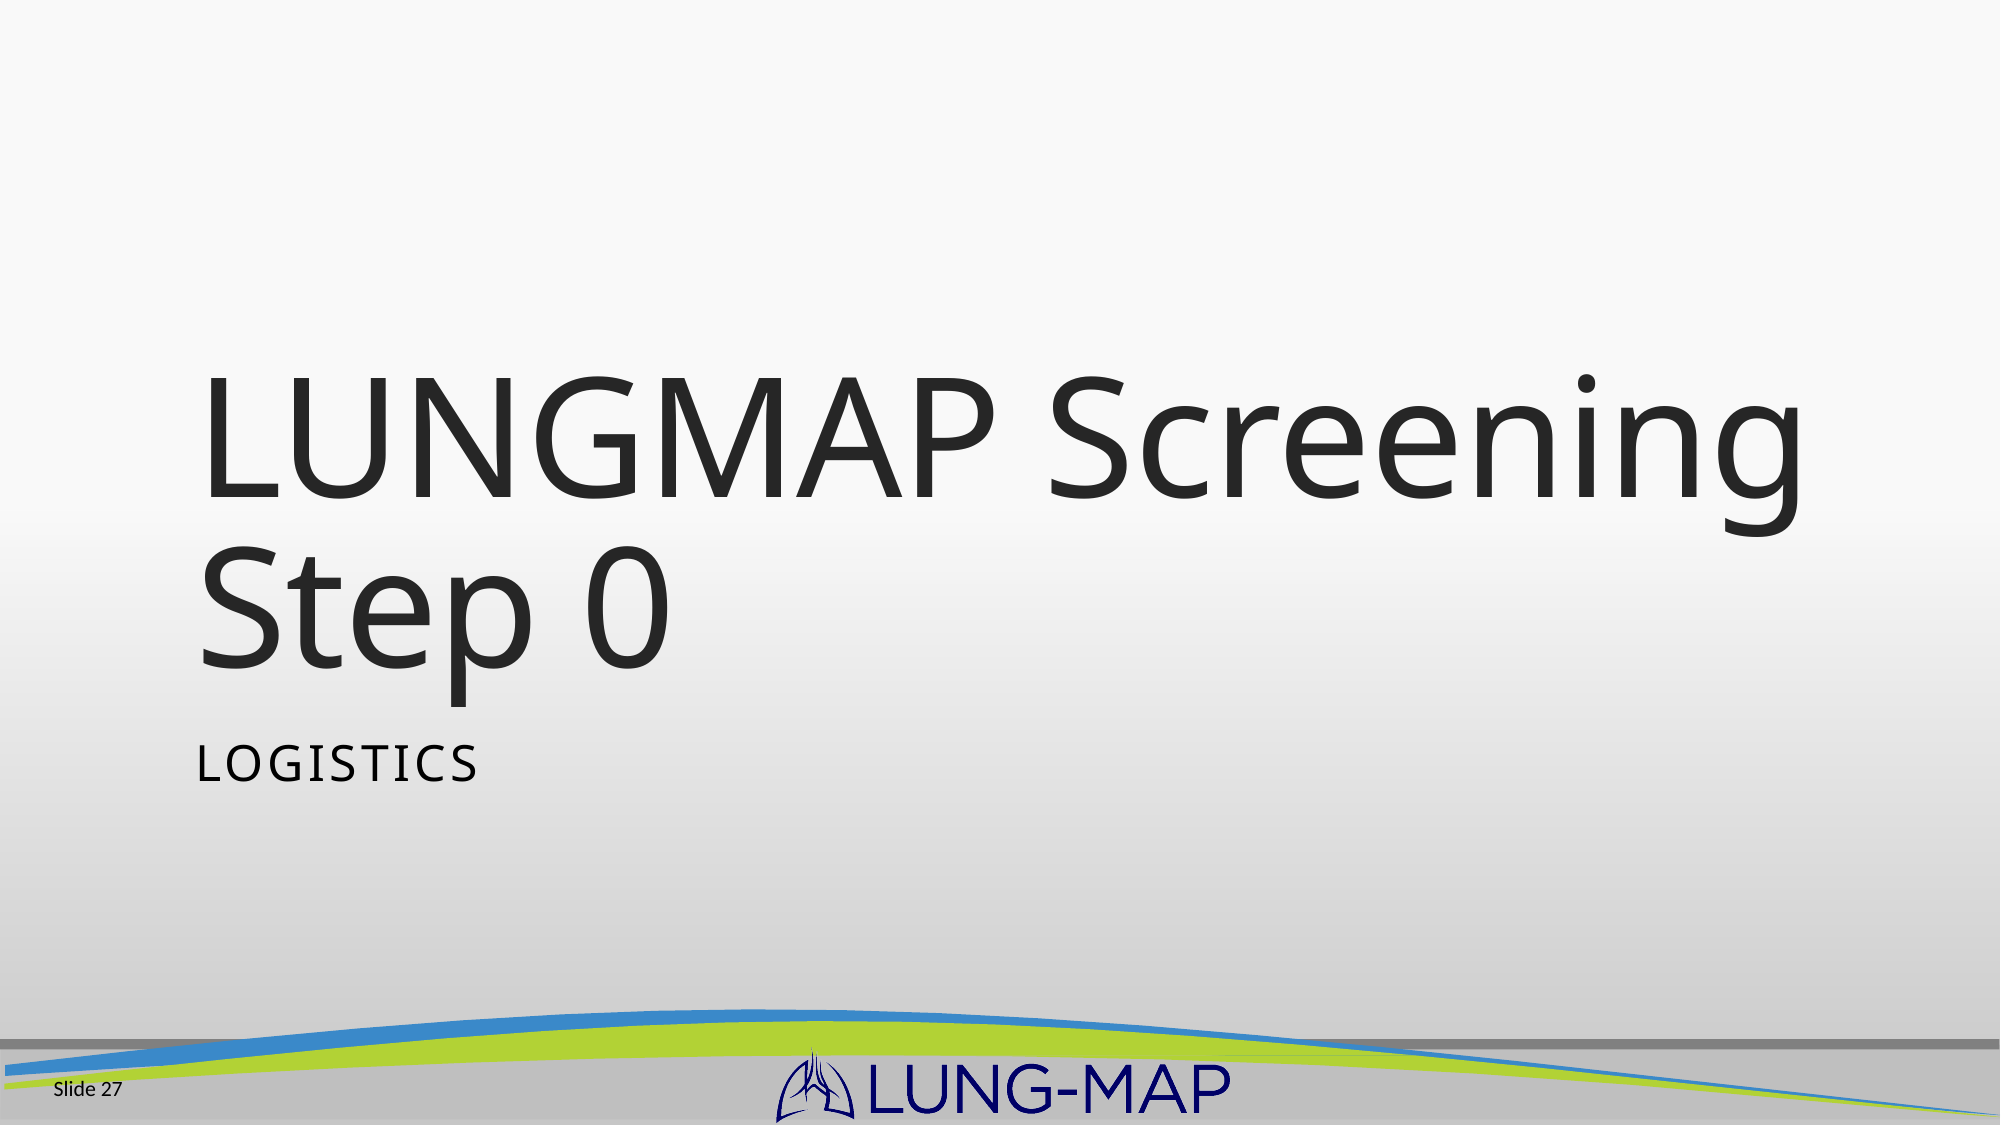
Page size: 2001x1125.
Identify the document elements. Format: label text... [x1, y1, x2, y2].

subtitle Logistics [180, 730, 1831, 919]
title LUNGMAP Screening Step 0 [180, 124, 1830, 710]
slide_number Slide 27 [4, 1057, 138, 1118]
picture [578, 1041, 1422, 1125]
